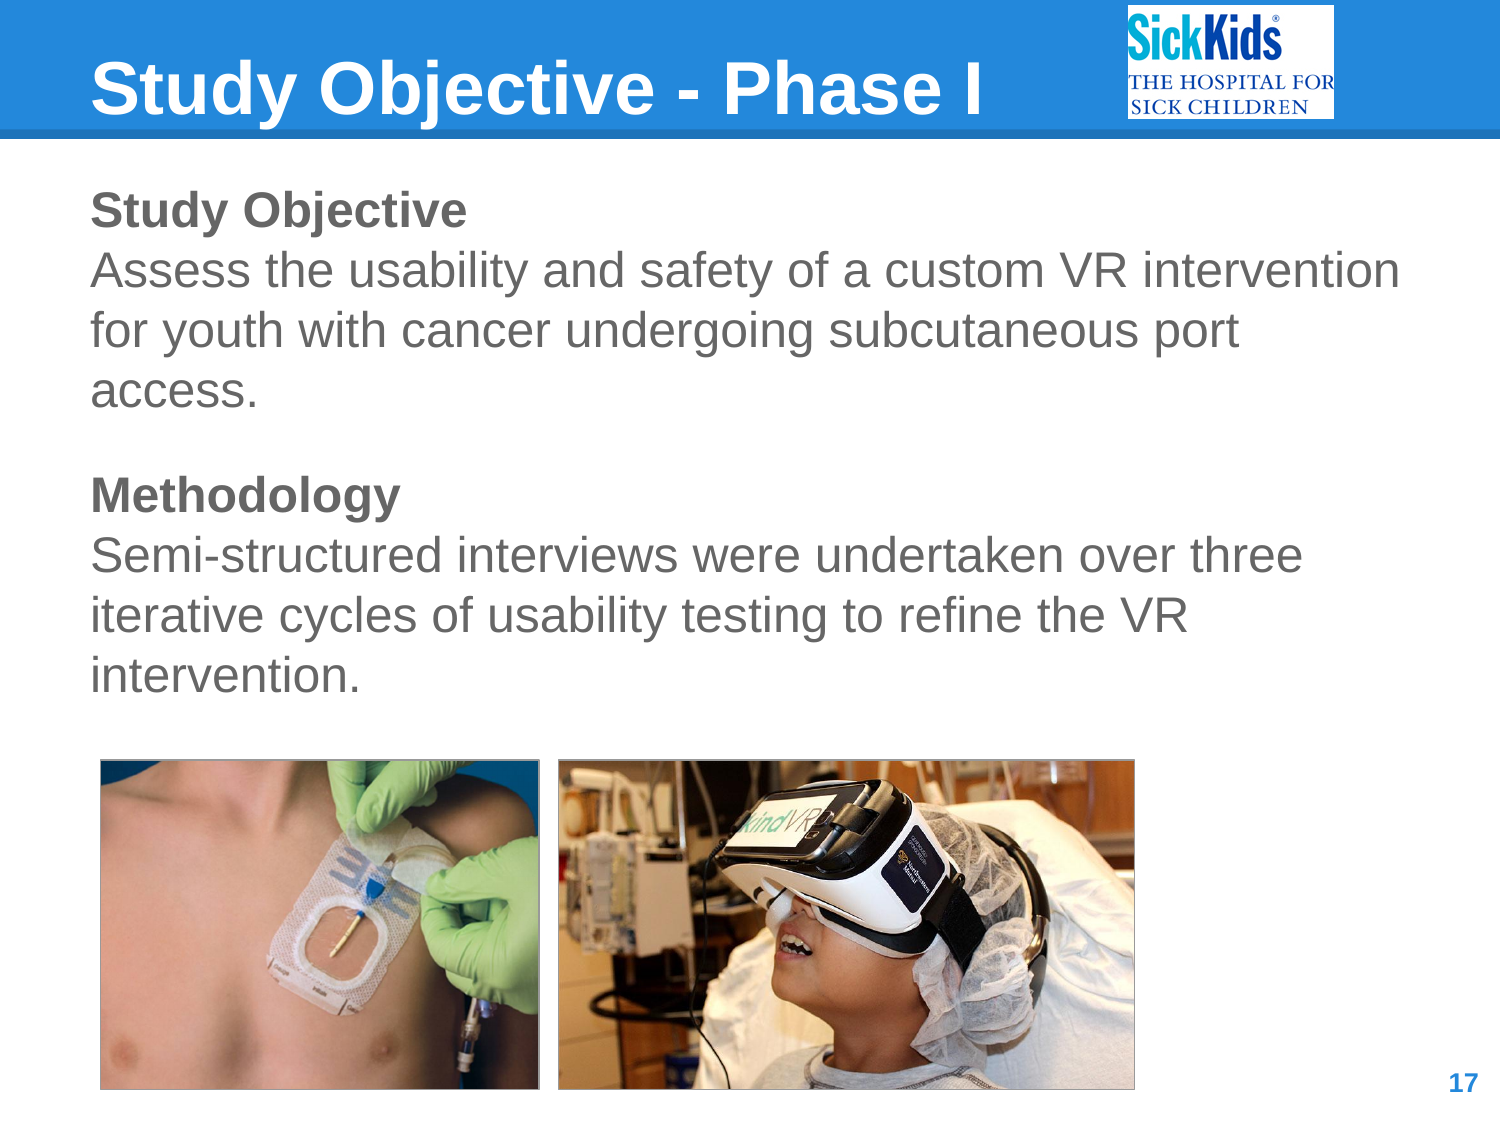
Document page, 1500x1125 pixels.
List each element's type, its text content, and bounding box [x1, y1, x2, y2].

picture [1128, 4, 1334, 119]
picture [559, 760, 1134, 1090]
picture [1128, 33, 1142, 53]
title Study Objective - Phase I [75, 0, 1425, 146]
list Study Objective Assess the usability and safety of a custom VR intervention for youth with cancer undergoing subcutaneous port access. Methodology Semi-structured interviews were undertaken over three iterative cycles of usability testing to refine the VR intervention. [75, 162, 1425, 978]
picture [100, 760, 539, 1090]
slide_number ‹#› [1403, 1038, 1494, 1125]
